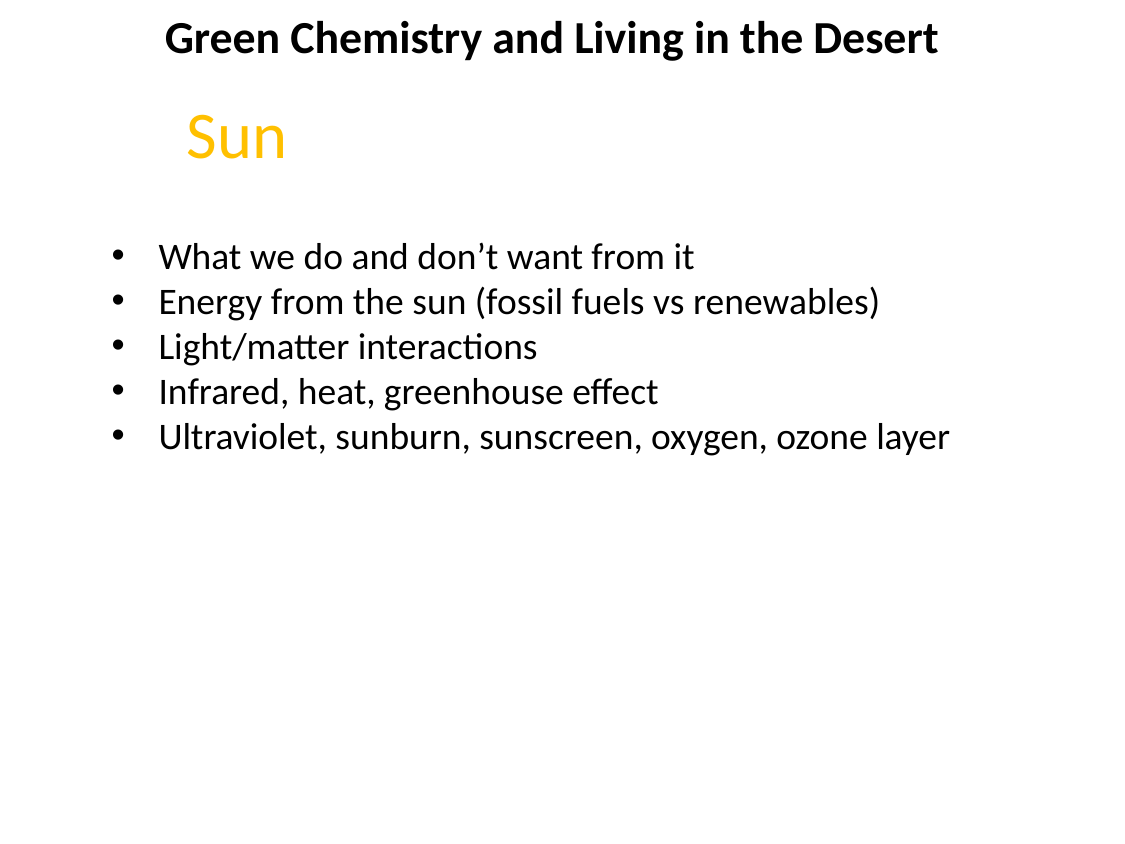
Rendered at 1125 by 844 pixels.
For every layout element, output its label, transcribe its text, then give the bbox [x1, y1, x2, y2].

text_box Sun What we do and don’t want from it Energy from the sun (fossil fuels vs renewables) Light/matter interactions Infrared, heat, greenhouse effect Ultraviolet, sunburn, sunscreen, oxygen, ozone layer [21, 84, 1088, 464]
text_box Green Chemistry and Living in the Desert [149, 0, 963, 70]
